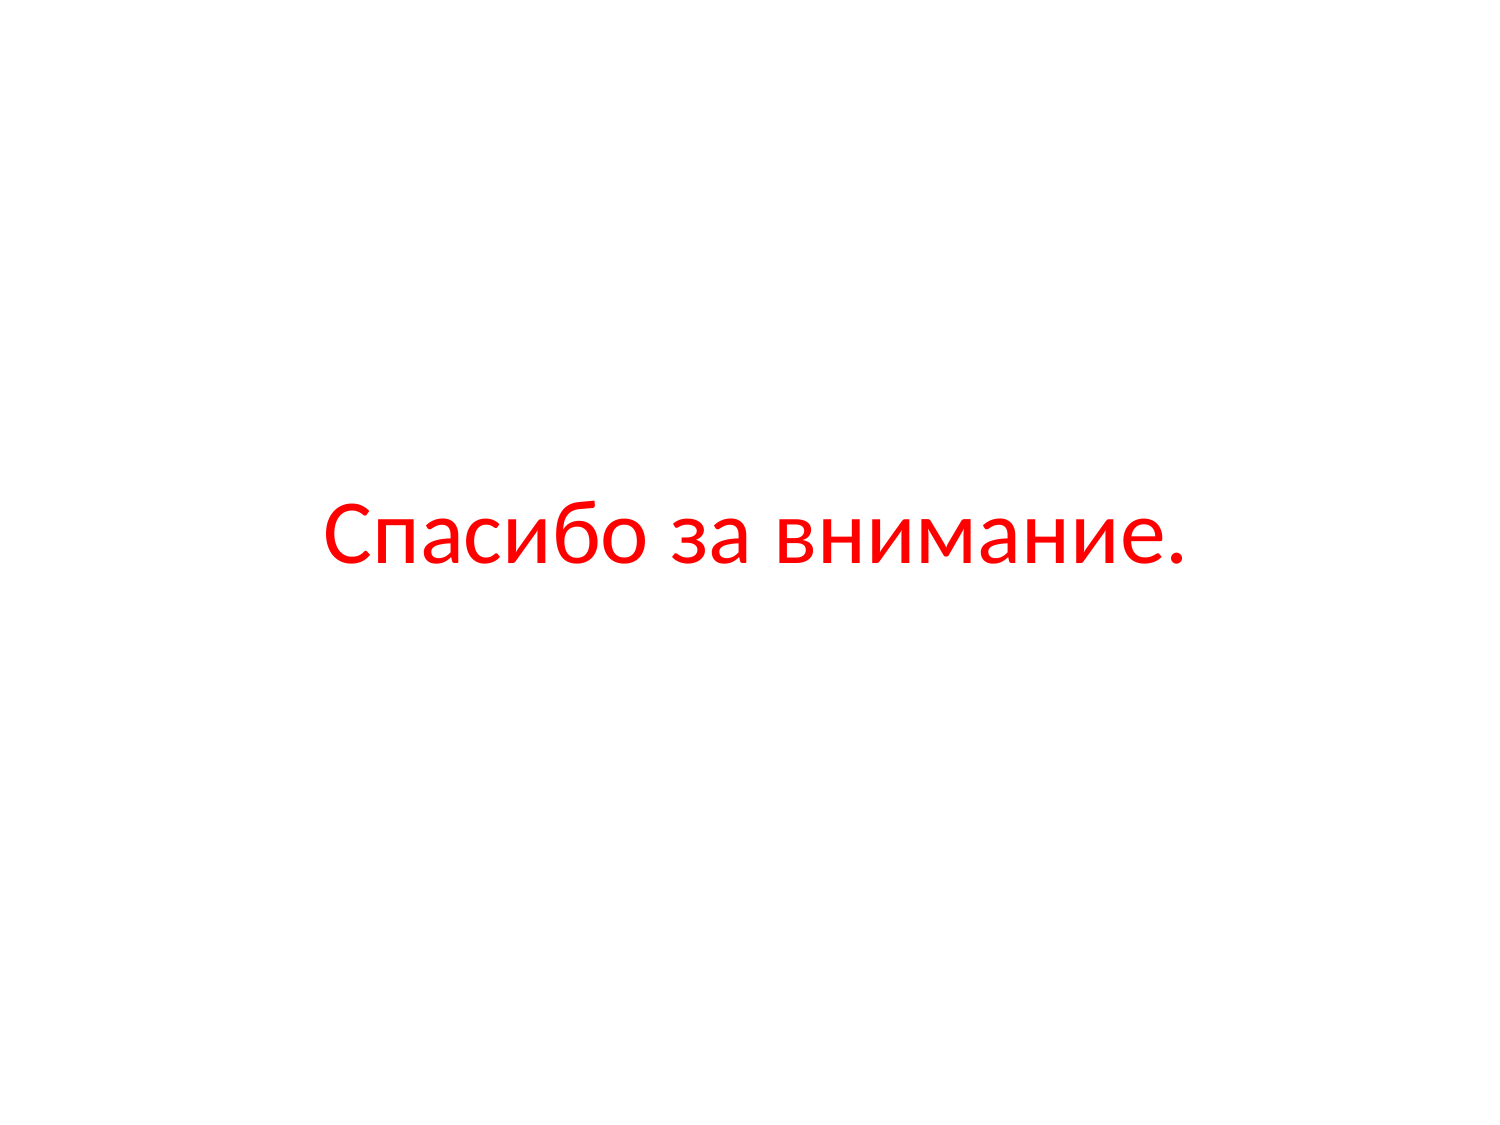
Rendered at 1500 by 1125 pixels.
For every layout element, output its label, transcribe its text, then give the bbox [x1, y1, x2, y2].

title Спасибо за внимание. [82, 433, 1432, 622]
